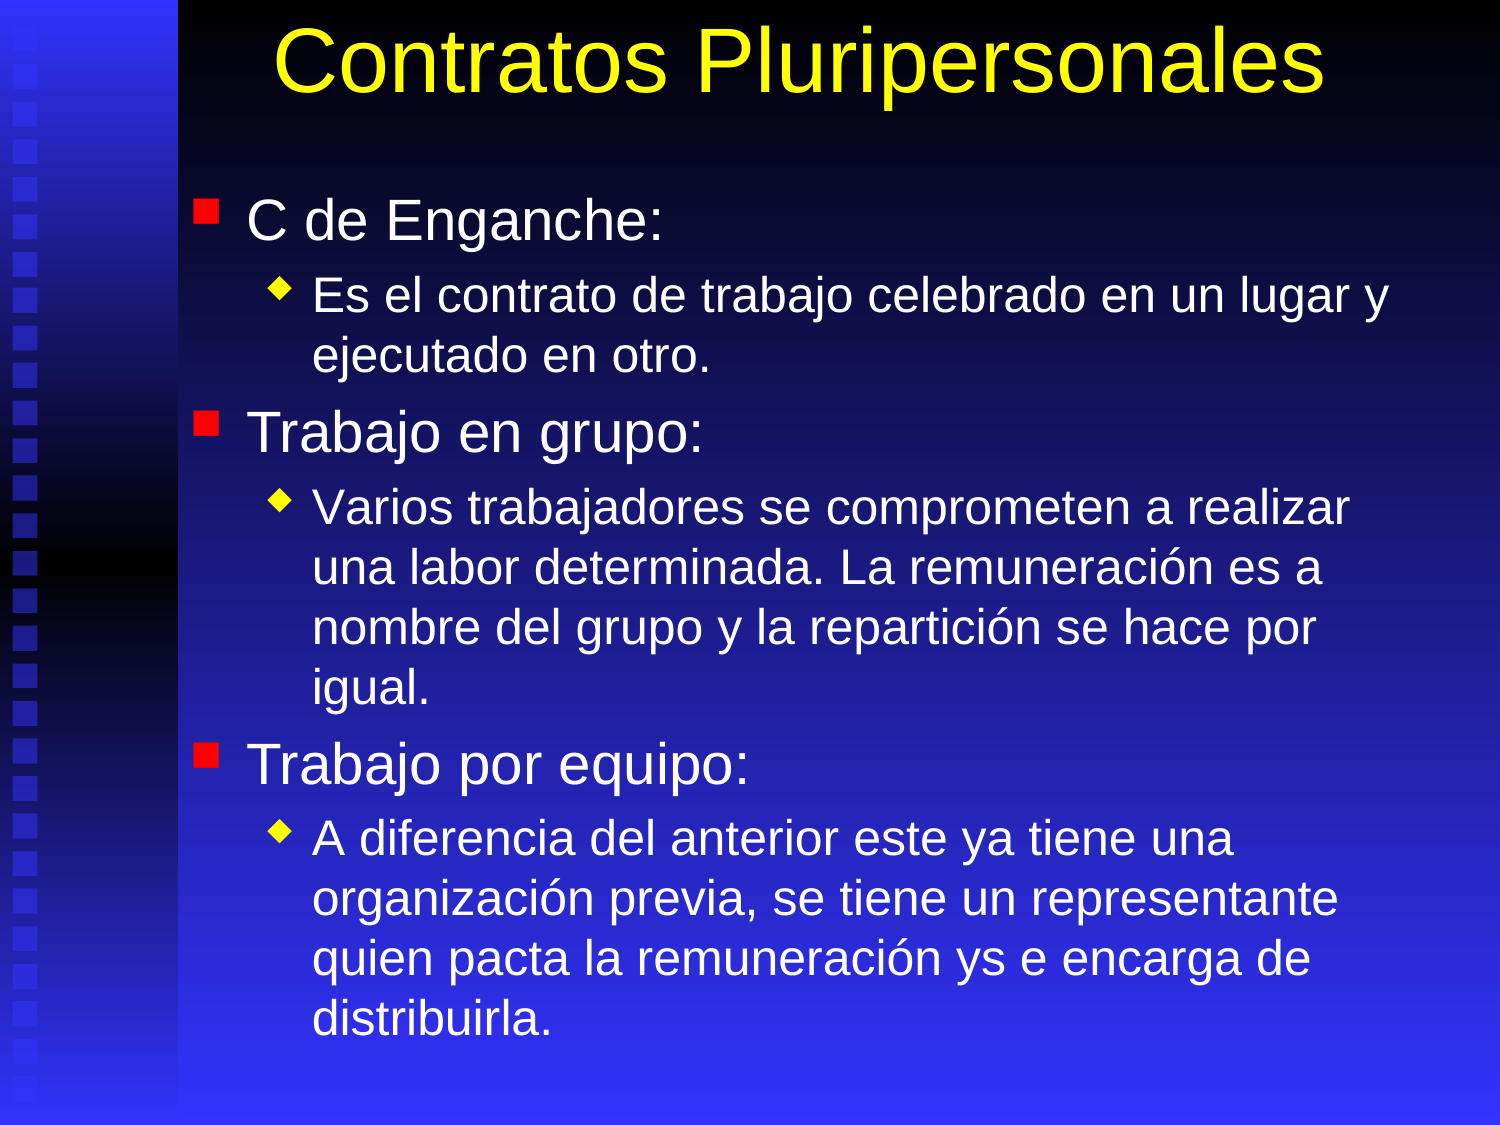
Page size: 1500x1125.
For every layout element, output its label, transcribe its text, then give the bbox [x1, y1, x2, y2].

list C de Enganche: Es el contrato de trabajo celebrado en un lugar y ejecutado en otro. Trabajo en grupo: Varios trabajadores se comprometen a realizar una labor determinada. La remuneración es a nombre del grupo y la repartición se hace por igual. Trabajo por equipo: A diferencia del anterior este ya tiene una organización previa, se tiene un representante quien pacta la remuneración ys e encarga de distribuirla. [174, 174, 1451, 1101]
title Contratos Pluripersonales [162, 0, 1438, 151]
